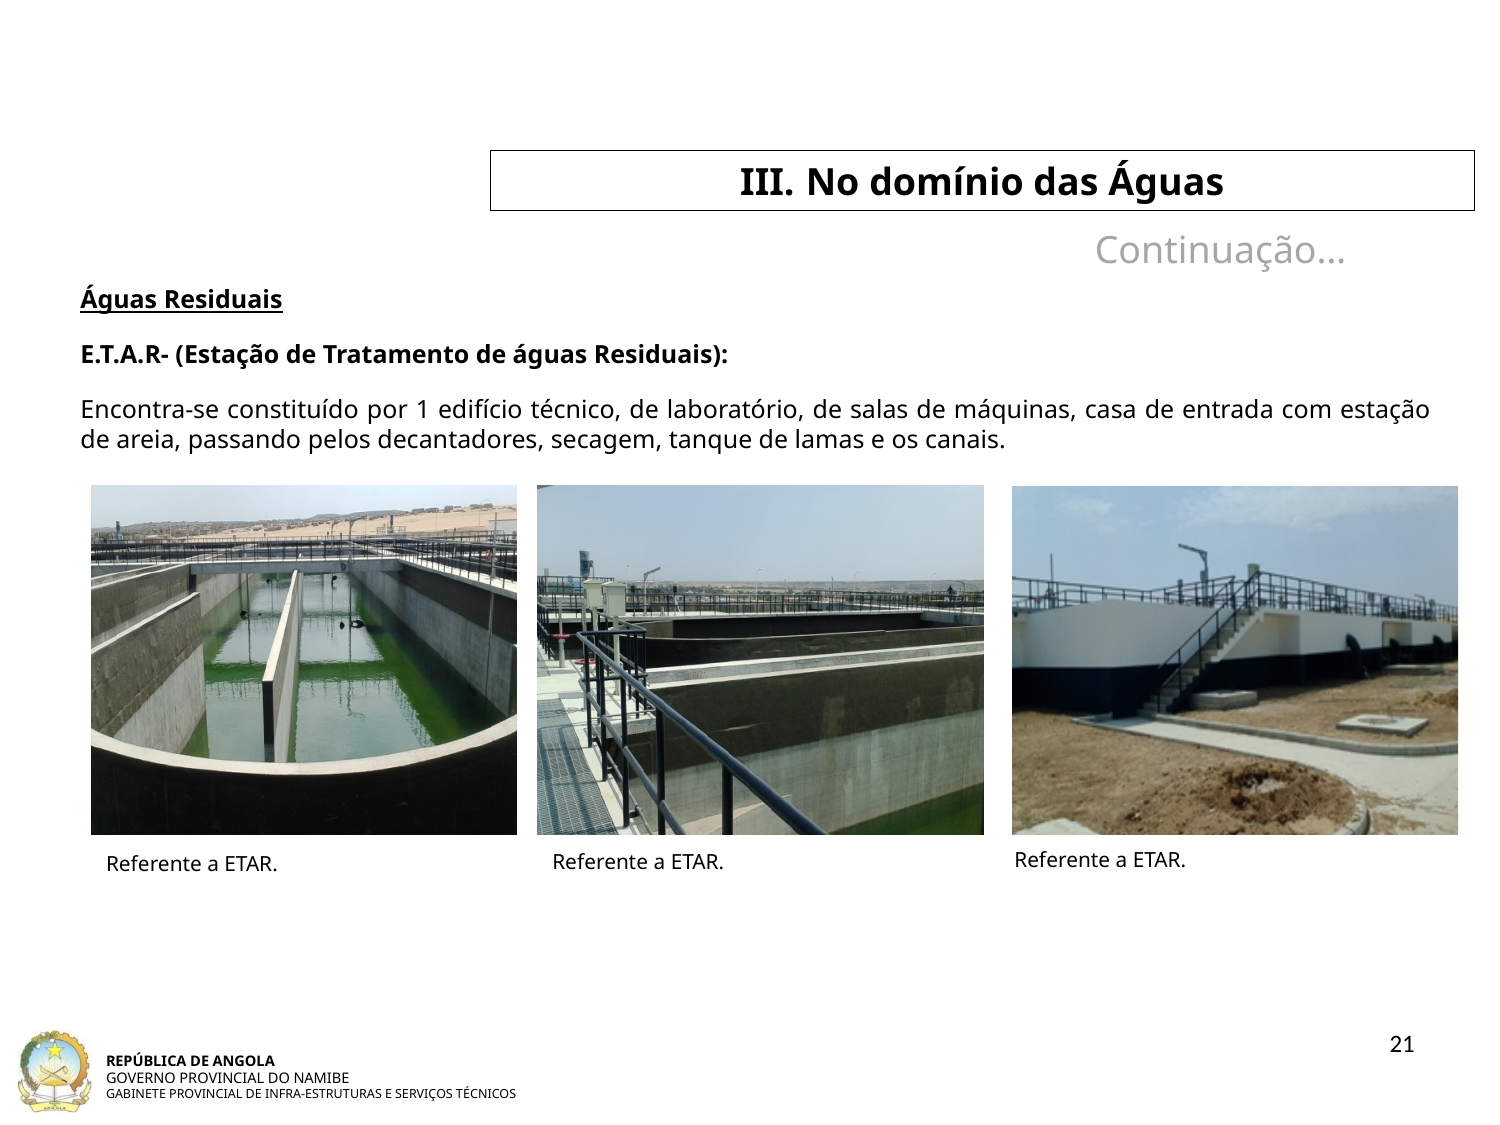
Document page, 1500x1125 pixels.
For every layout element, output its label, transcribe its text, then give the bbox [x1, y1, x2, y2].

text_box Referente a ETAR. [91, 843, 538, 884]
text_box Referente a ETAR. [999, 839, 1425, 880]
picture [17, 1030, 92, 1113]
slide_number 21 [1080, 1012, 1431, 1073]
text_box Águas Residuais E.T.A.R- (Estação de Tratamento de águas Residuais): Encontra-se constituído por 1 edifício técnico, de laboratório, de salas de máquinas, casa de entrada com estação de areia, passando pelos decantadores, secagem, tanque de lamas e os canais. [65, 276, 1448, 462]
text_box Continuação… [1080, 218, 1447, 279]
picture [90, 485, 517, 835]
text_box REPÚBLICA DE ANGOLA GOVERNO PROVINCIAL DO NAMIBE GABINETE PROVINCIAL DE INFRA-ESTRUTURAS E SERVIÇOS TÉCNICOS [91, 1044, 593, 1124]
text_box Referente a ETAR. [537, 841, 963, 881]
text_box No domínio das Águas [490, 150, 1475, 211]
picture [537, 485, 984, 835]
picture [1011, 485, 1459, 835]
